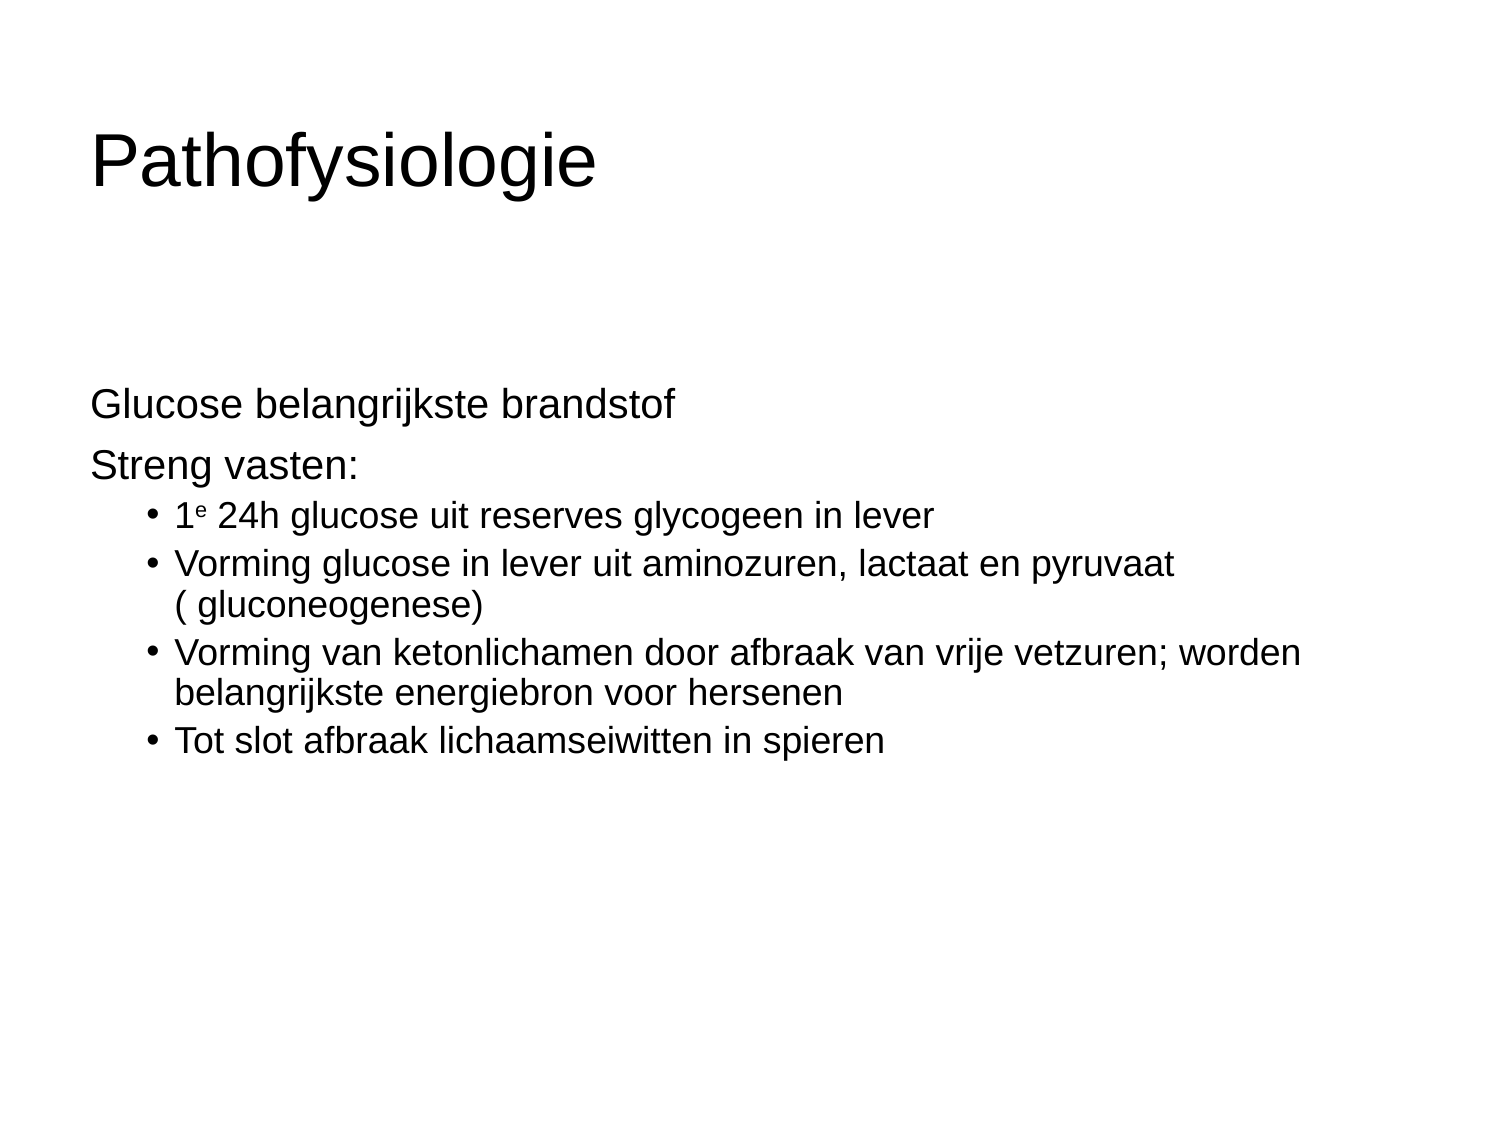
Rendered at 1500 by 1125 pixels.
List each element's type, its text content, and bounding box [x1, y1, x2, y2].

list Glucose belangrijkste brandstof Streng vasten: 1e 24h glucose uit reserves glycogeen in lever Vorming glucose in lever uit aminozuren, lactaat en pyruvaat ( gluconeogenese) Vorming van ketonlichamen door afbraak van vrije vetzuren; worden belangrijkste energiebron voor hersenen Tot slot afbraak lichaamseiwitten in spieren [75, 375, 1425, 1005]
title Pathofysiologie [75, 37, 1425, 288]
